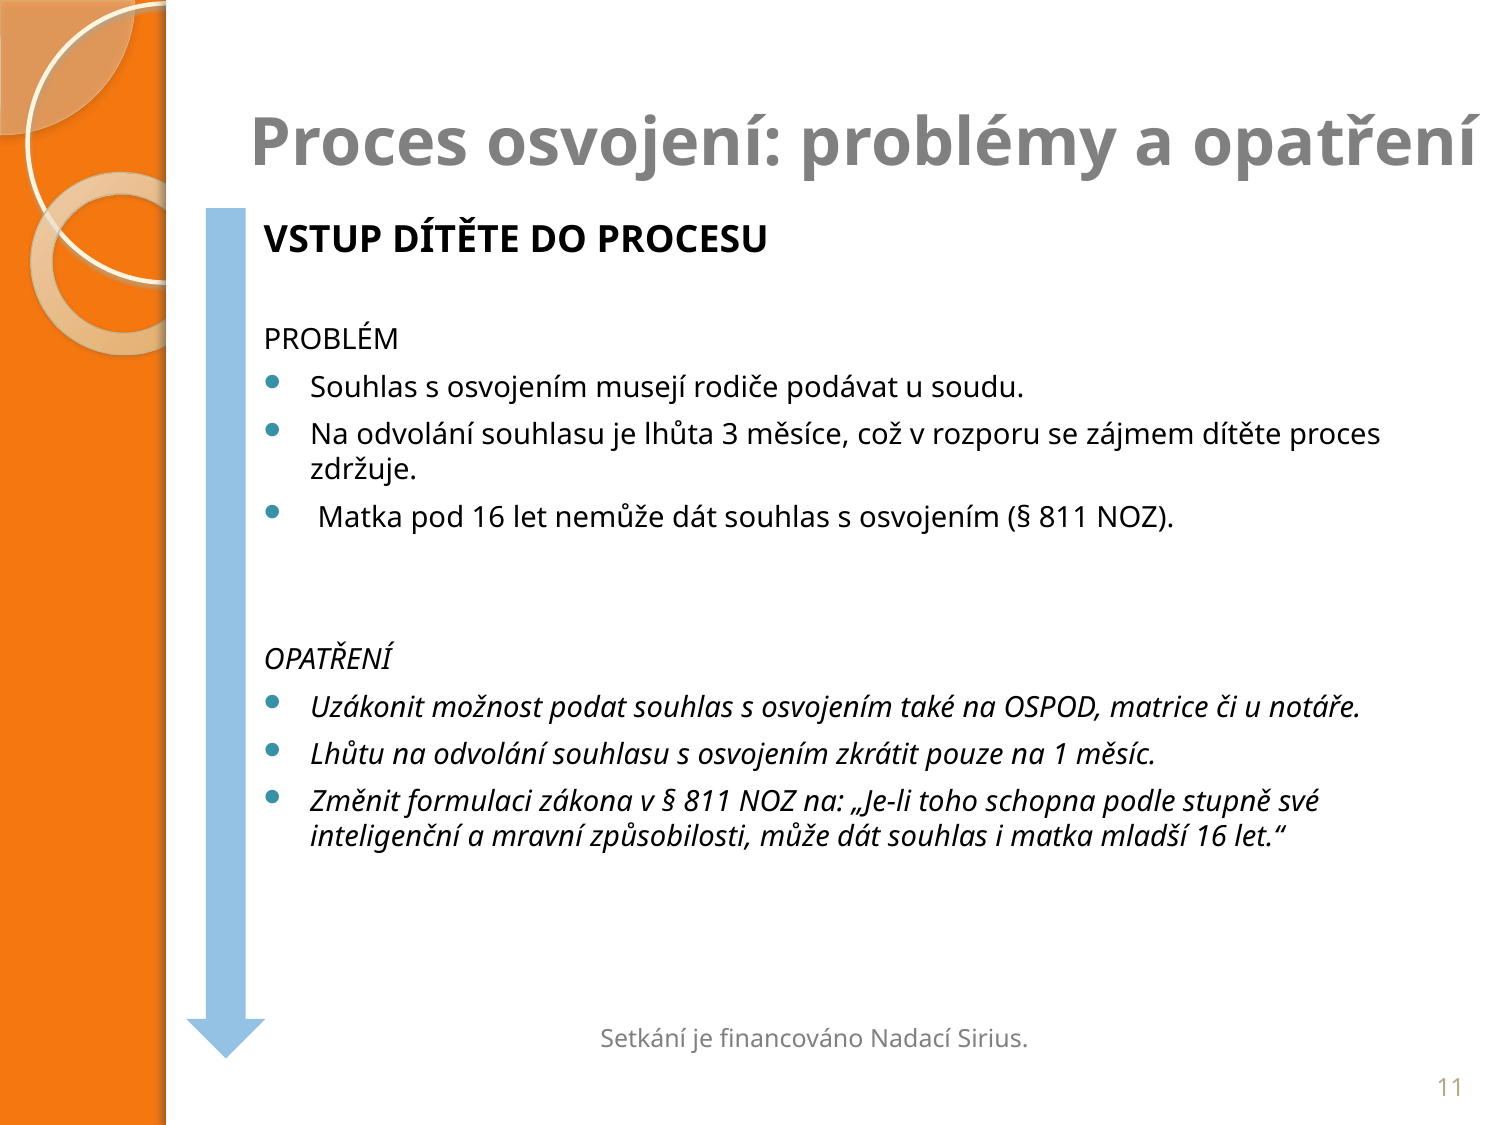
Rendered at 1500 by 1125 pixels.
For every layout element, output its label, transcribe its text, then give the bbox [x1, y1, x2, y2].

slide_number 11 [1413, 1034, 1488, 1113]
text_box [184, 205, 268, 1061]
footer Setkání je financováno Nadací Sirius. [490, 1011, 1140, 1090]
title Proces osvojení: problémy a opatření [235, 45, 1500, 233]
list VSTUP DÍTĚTE DO PROCESU PROBLÉM Souhlas s osvojením musejí rodiče podávat u soudu. Na odvolání souhlasu je lhůta 3 měsíce, což v rozporu se zájmem dítěte proces zdržuje. Matka pod 16 let nemůže dát souhlas s osvojením (§ 811 NOZ). OPATŘENÍ Uzákonit možnost podat souhlas s osvojením také na OSPOD, matrice či u notáře. Lhůtu na odvolání souhlasu s osvojením zkrátit pouze na 1 měsíc. Změnit formulaci zákona v § 811 NOZ na: „Je-li toho schopna podle stupně své inteligenční a mravní způsobilosti, může dát souhlas i matka mladší 16 let.“ [248, 208, 1466, 996]
